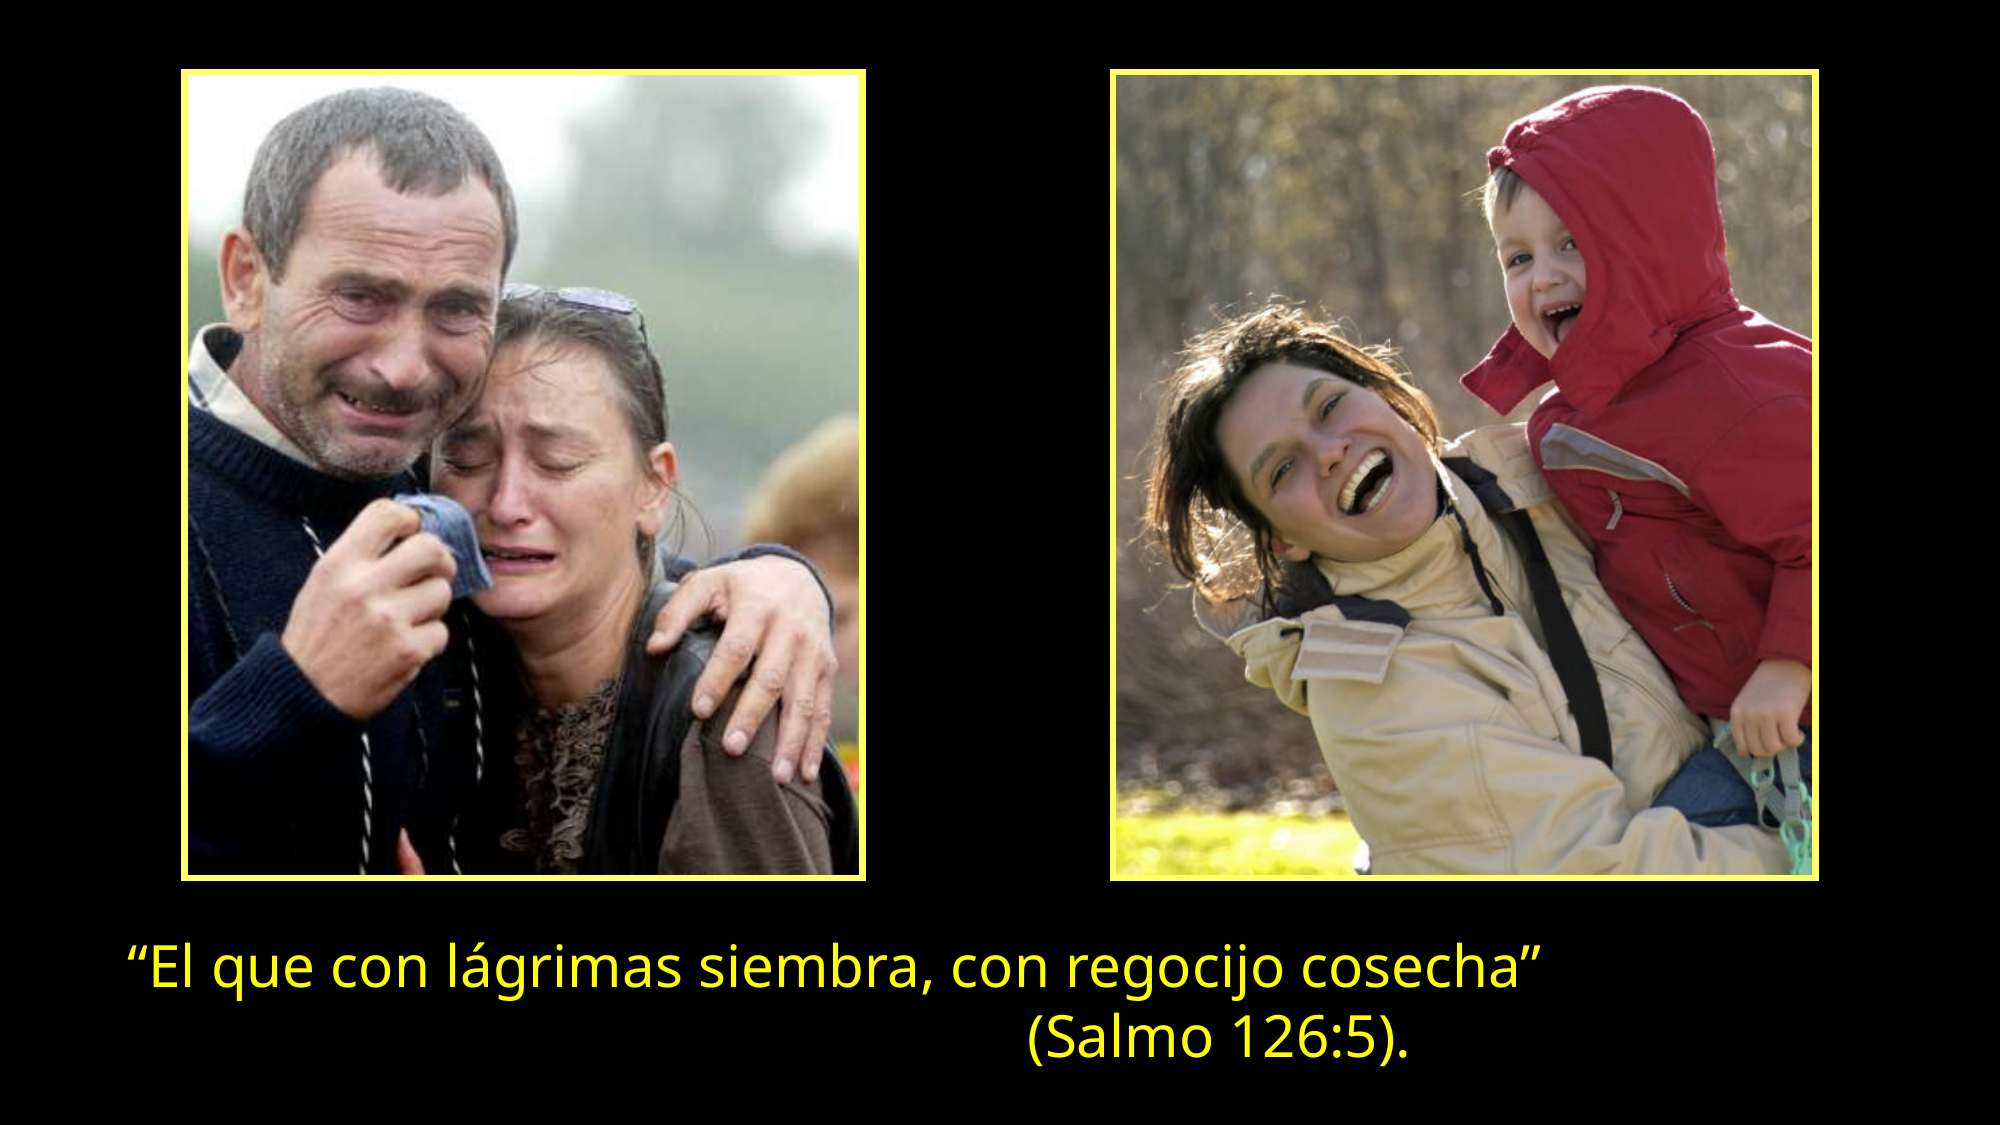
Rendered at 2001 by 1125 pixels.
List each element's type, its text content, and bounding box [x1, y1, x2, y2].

text_box “El que con lágrimas siembra, con regocijo cosecha” (Salmo 126:5). [112, 921, 1875, 1125]
picture [187, 74, 860, 876]
picture [1115, 74, 1813, 876]
